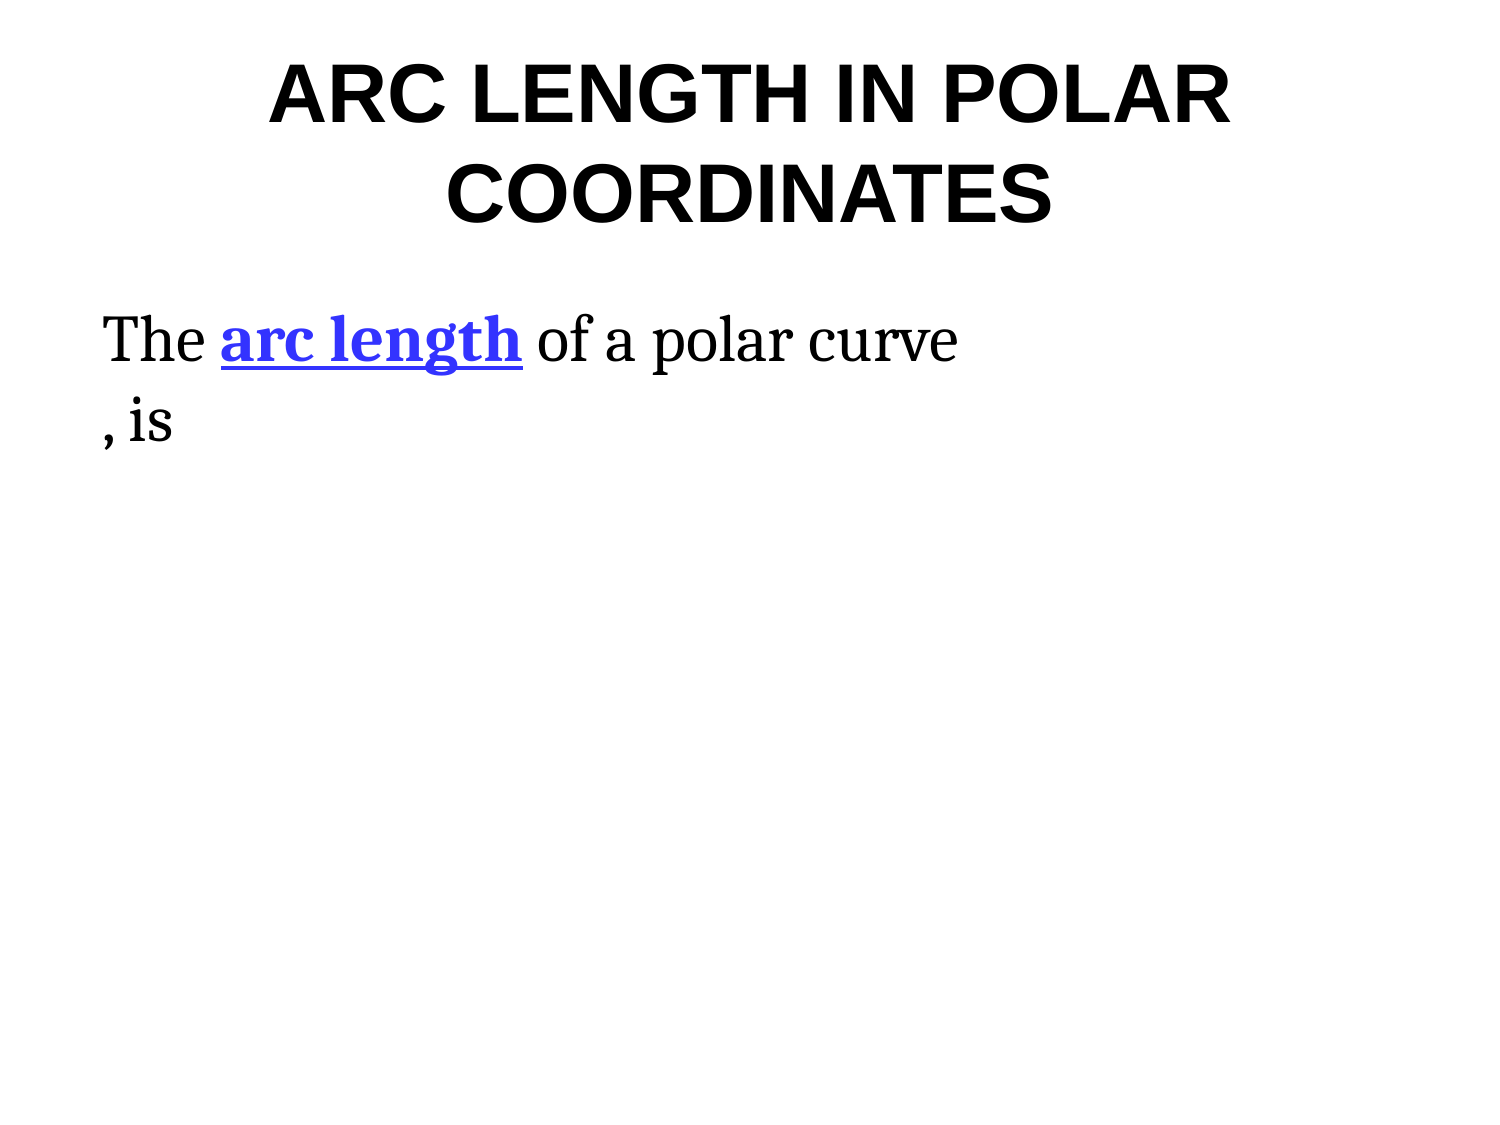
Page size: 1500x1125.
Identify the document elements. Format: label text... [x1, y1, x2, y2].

title ARC LENGTH IN POLAR COORDINATES [75, 45, 1425, 233]
